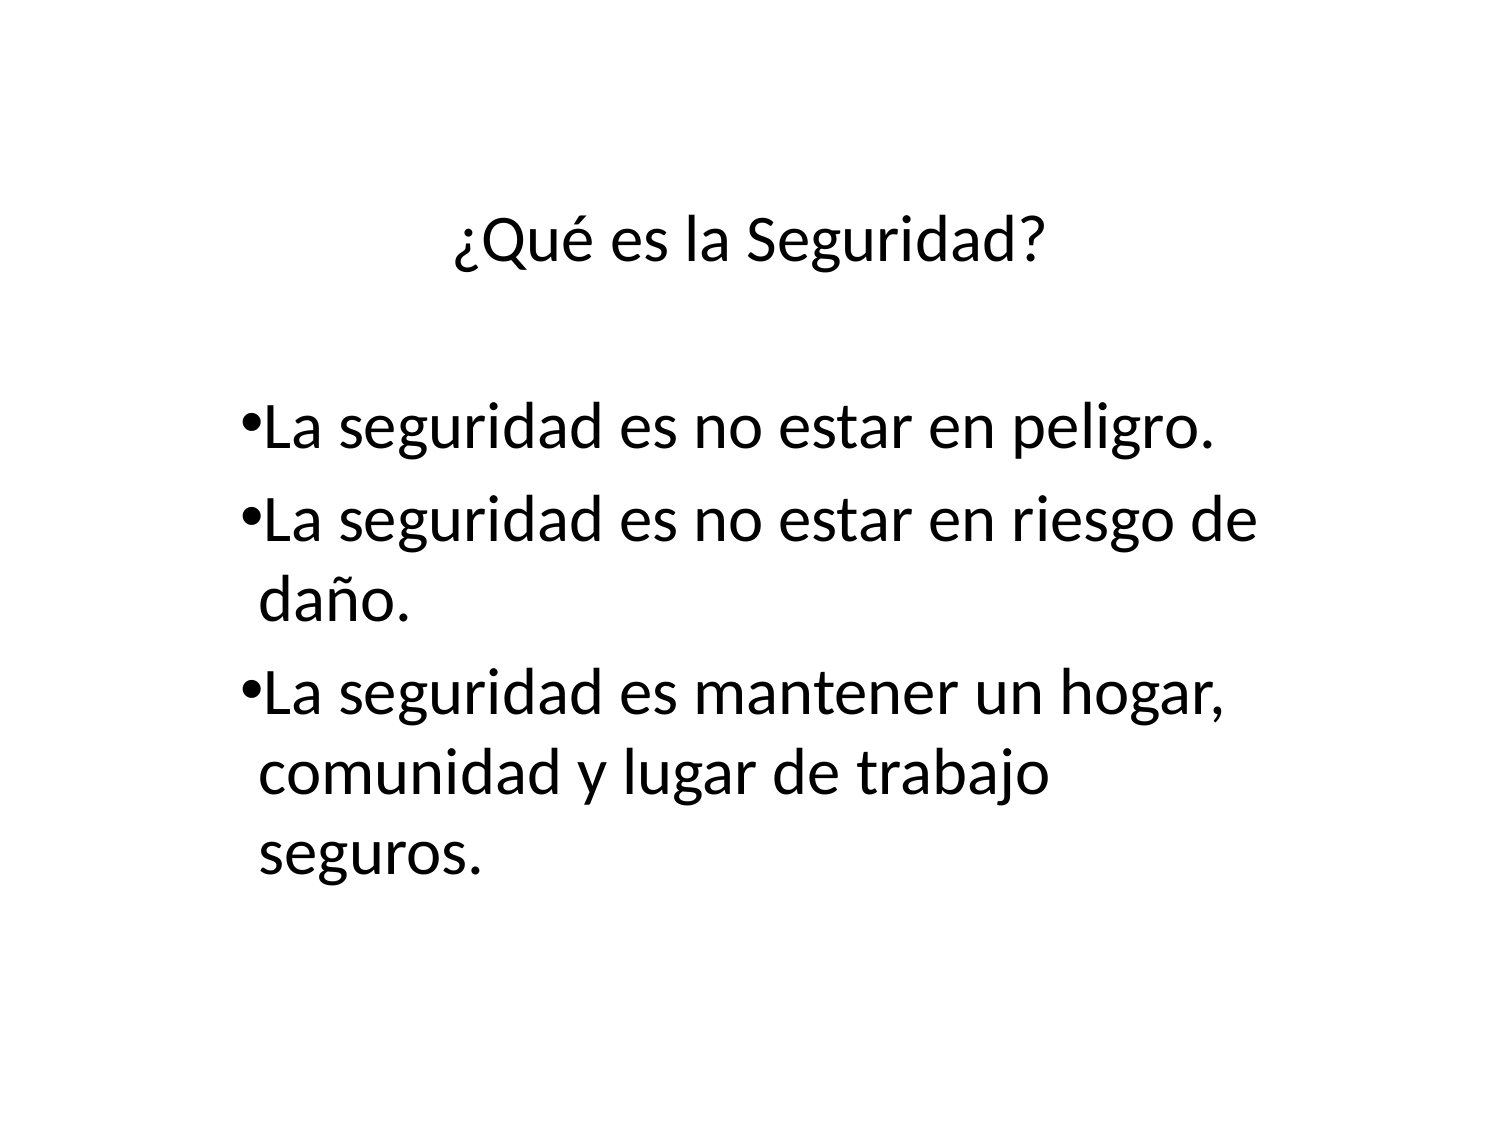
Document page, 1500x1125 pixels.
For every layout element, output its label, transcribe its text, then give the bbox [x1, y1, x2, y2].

subtitle ¿Qué es la Seguridad? La seguridad es no estar en peligro. La seguridad es no estar en riesgo de daño. La seguridad es mantener un hogar, comunidad y lugar de trabajo seguros. [225, 187, 1275, 925]
